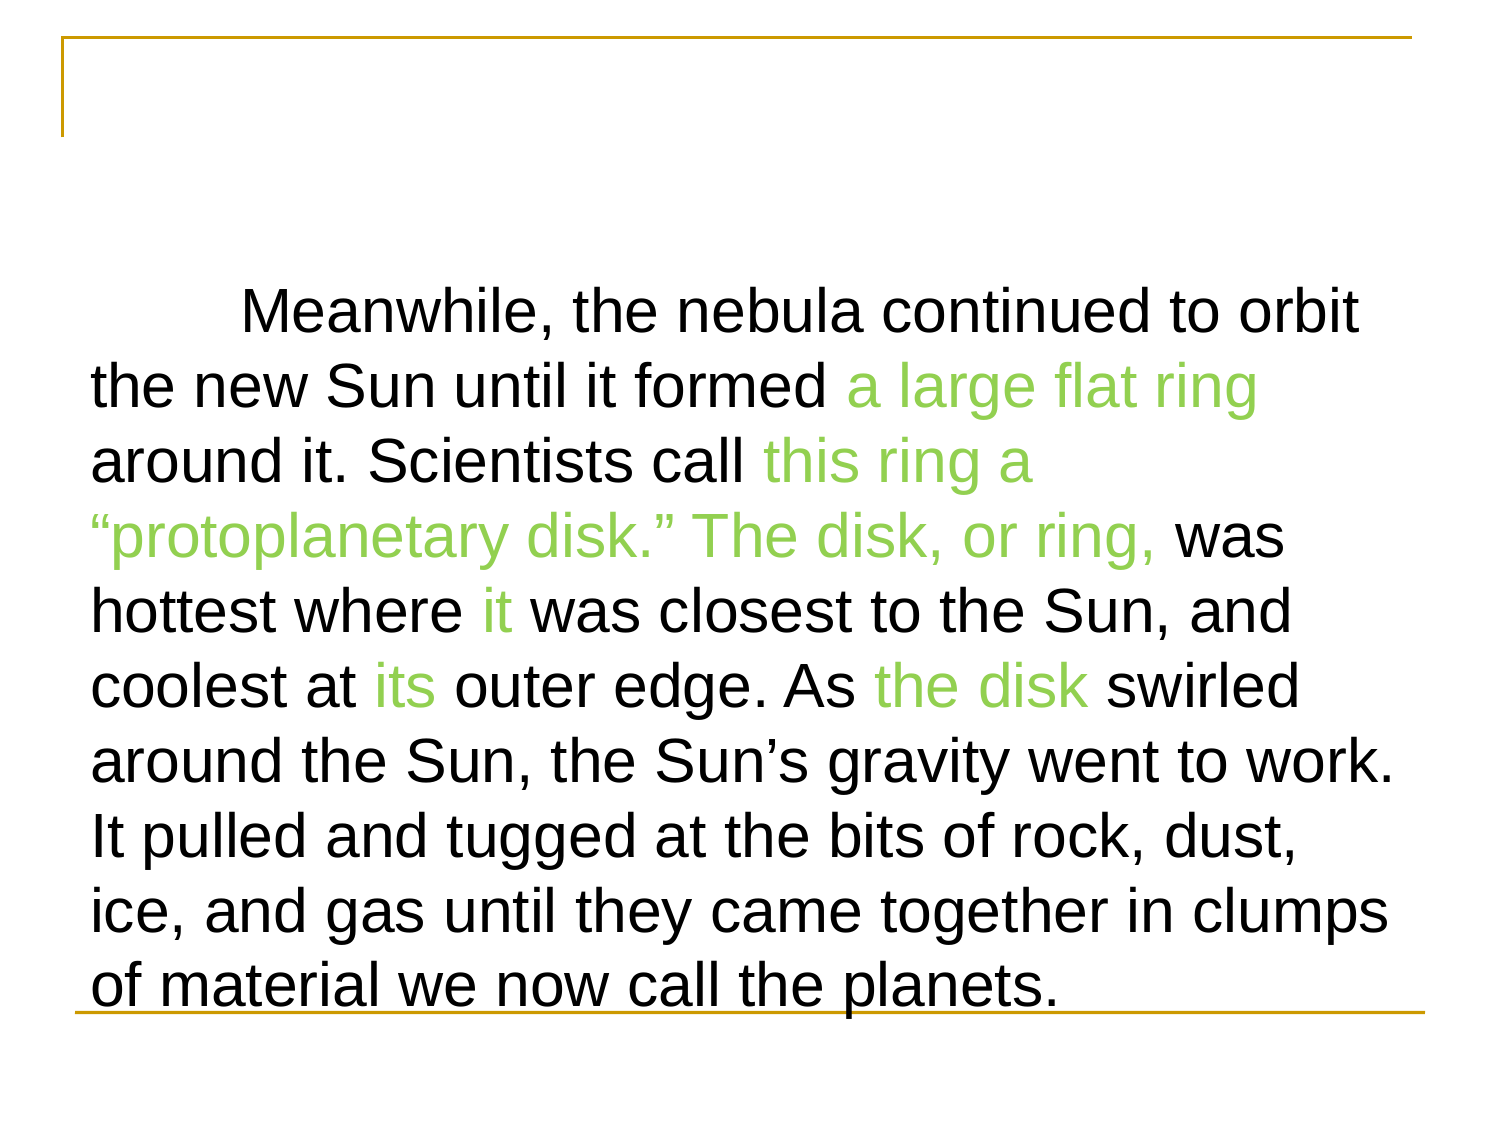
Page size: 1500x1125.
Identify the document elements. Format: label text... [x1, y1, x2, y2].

list Meanwhile, the nebula continued to orbit the new Sun until it formed a large flat ring around it. Scientists call this ring a “protoplanetary disk.” The disk, or ring, was hottest where it was closest to the Sun, and coolest at its outer edge. As the disk swirled around the Sun, the Sun’s gravity went to work. It pulled and tugged at the bits of rock, dust, ice, and gas until they came together in clumps of material we now call the planets. [74, 262, 1426, 1006]
